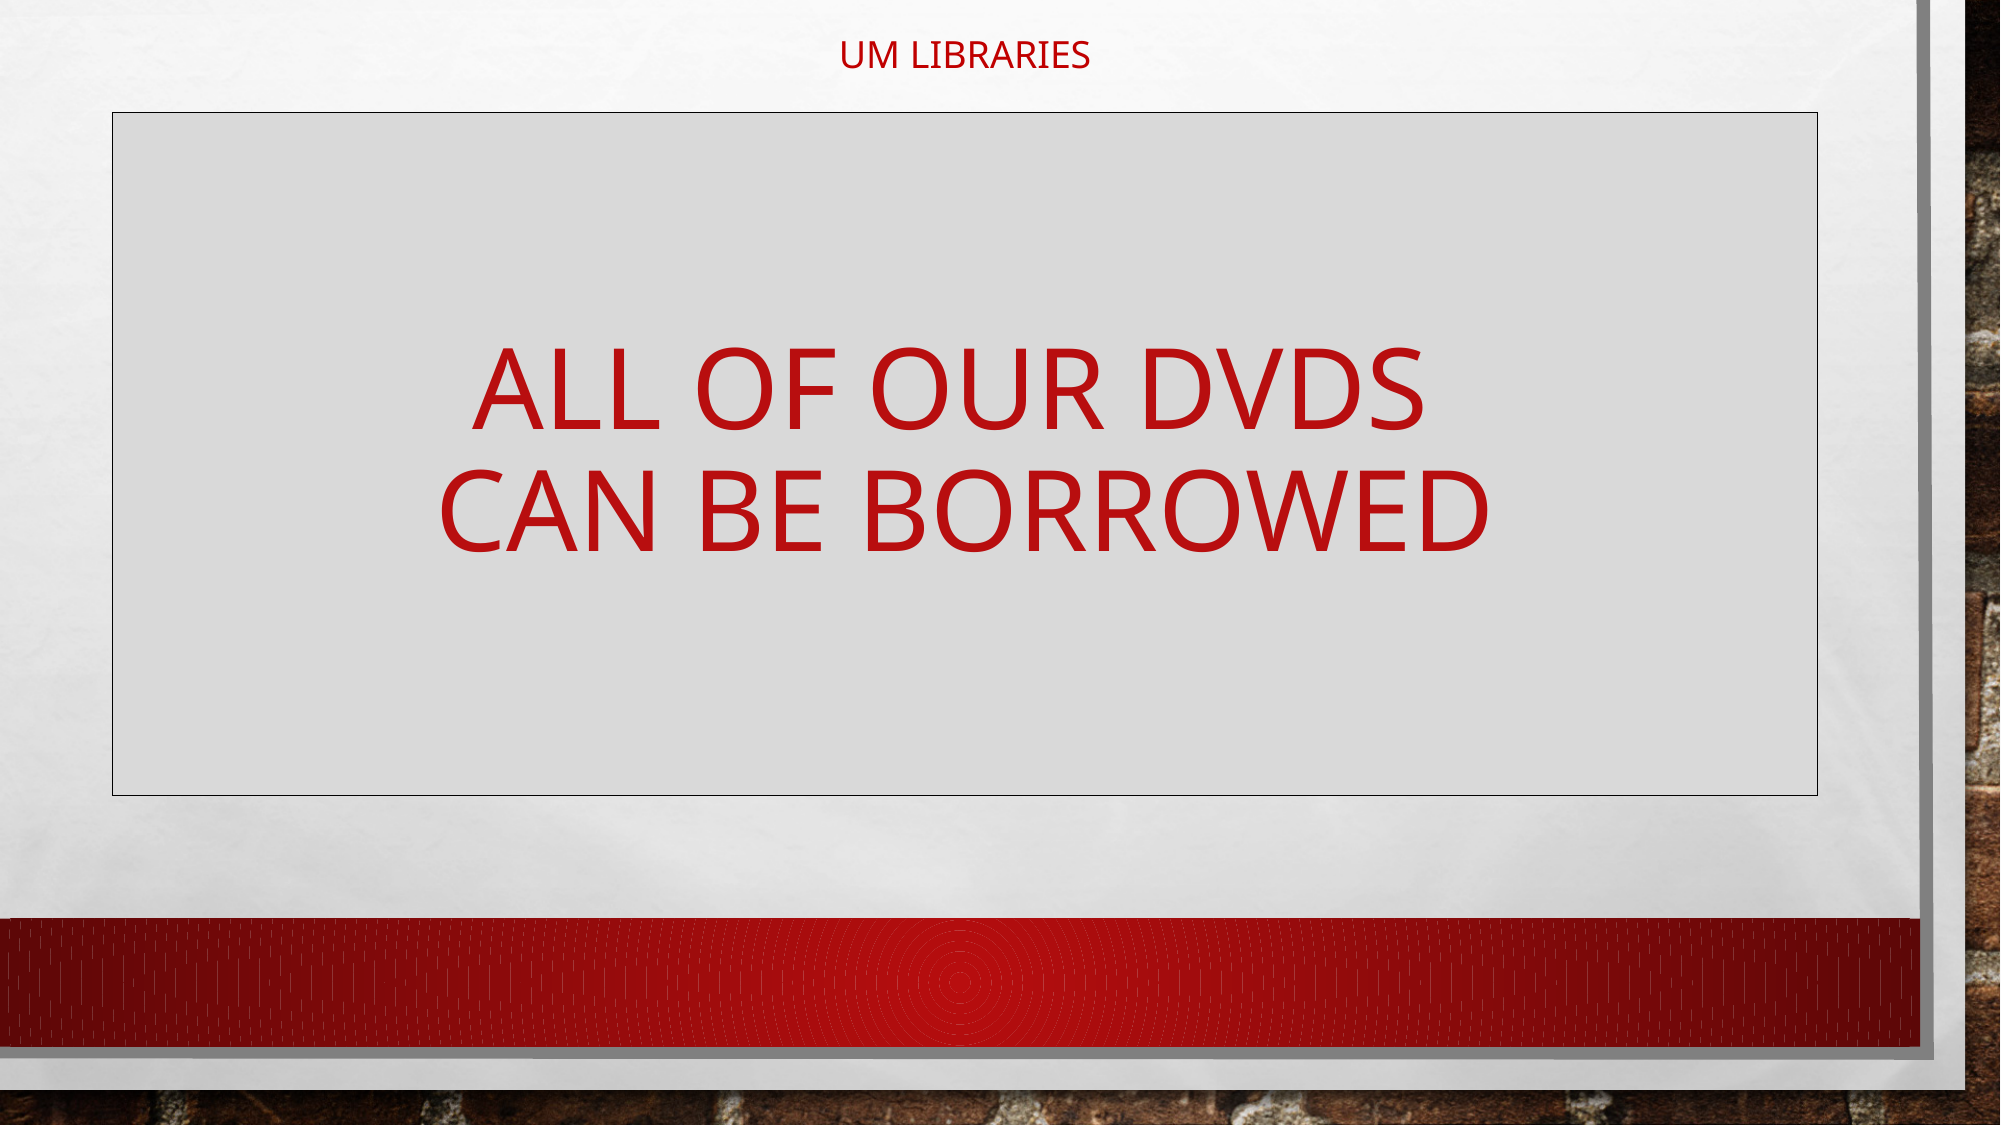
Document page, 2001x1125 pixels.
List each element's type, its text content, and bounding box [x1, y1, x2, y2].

title All of our dvds can be borrowed [112, 112, 1818, 796]
text_box UM LIBRARIES [707, 23, 1224, 84]
picture [0, 0, 2000, 1125]
